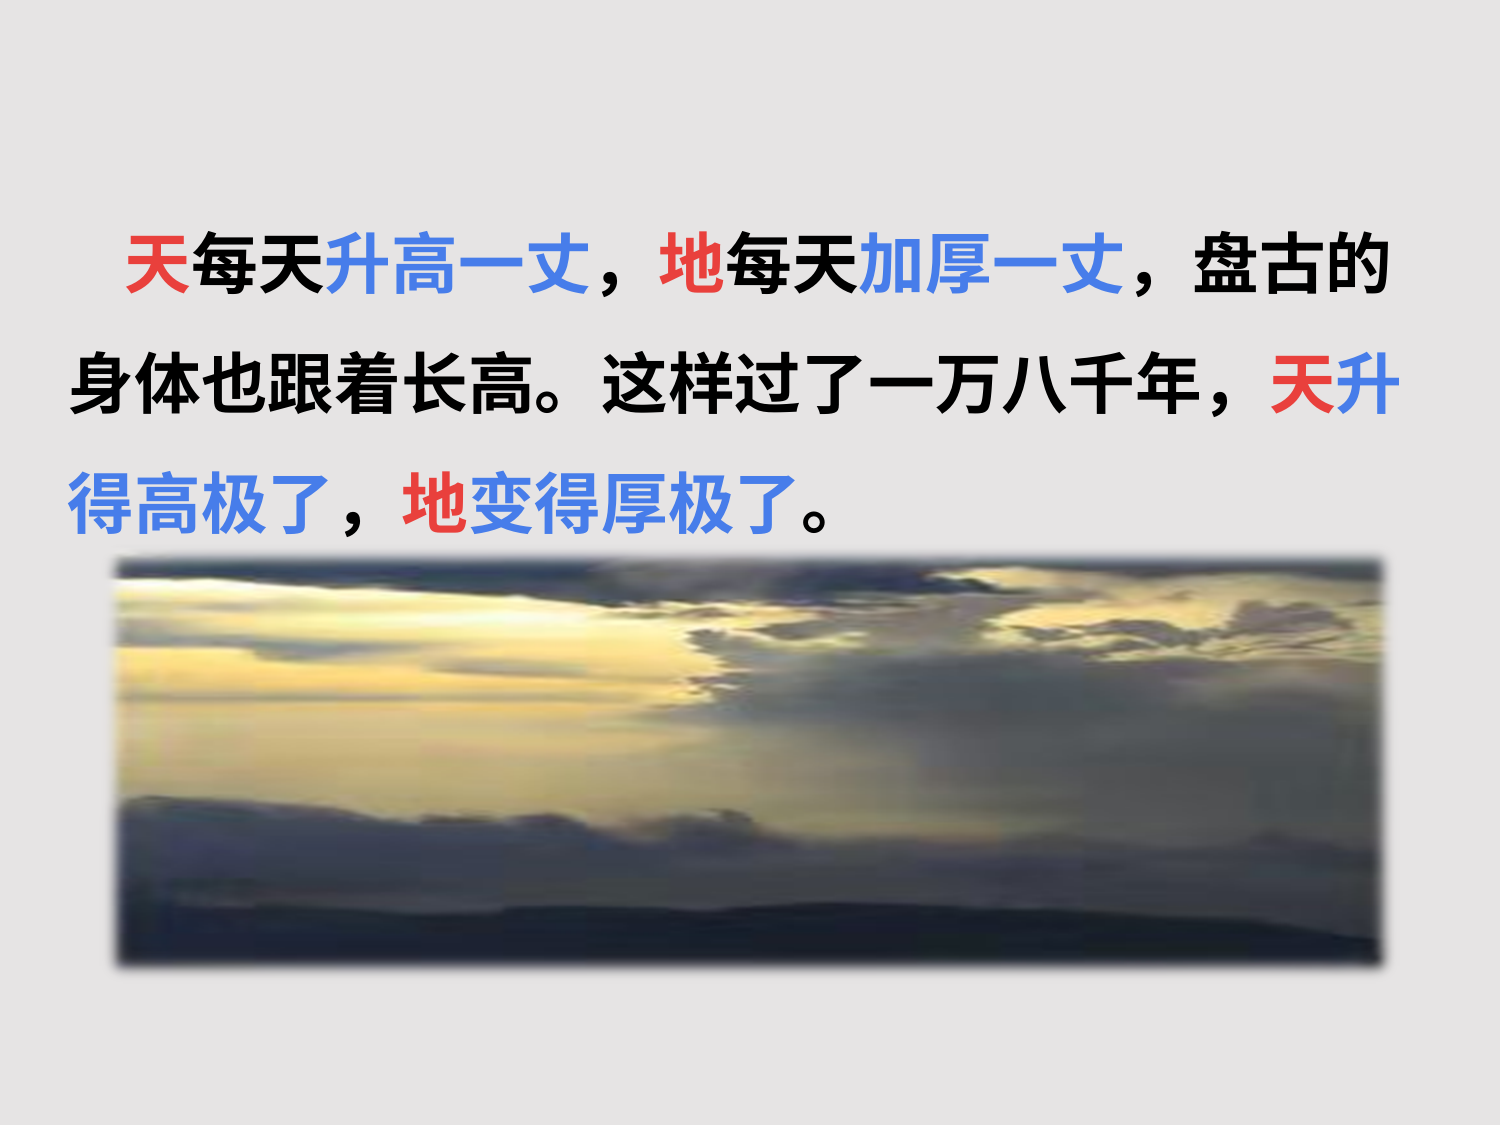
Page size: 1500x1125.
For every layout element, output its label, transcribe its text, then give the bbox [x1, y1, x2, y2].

text_box 天每天升高一丈，地每天加厚一丈，盘古的身体也跟着长高。这样过了一万八千年，天升得高极了，地变得厚极了。 [52, 174, 1427, 550]
picture [99, 542, 1400, 984]
